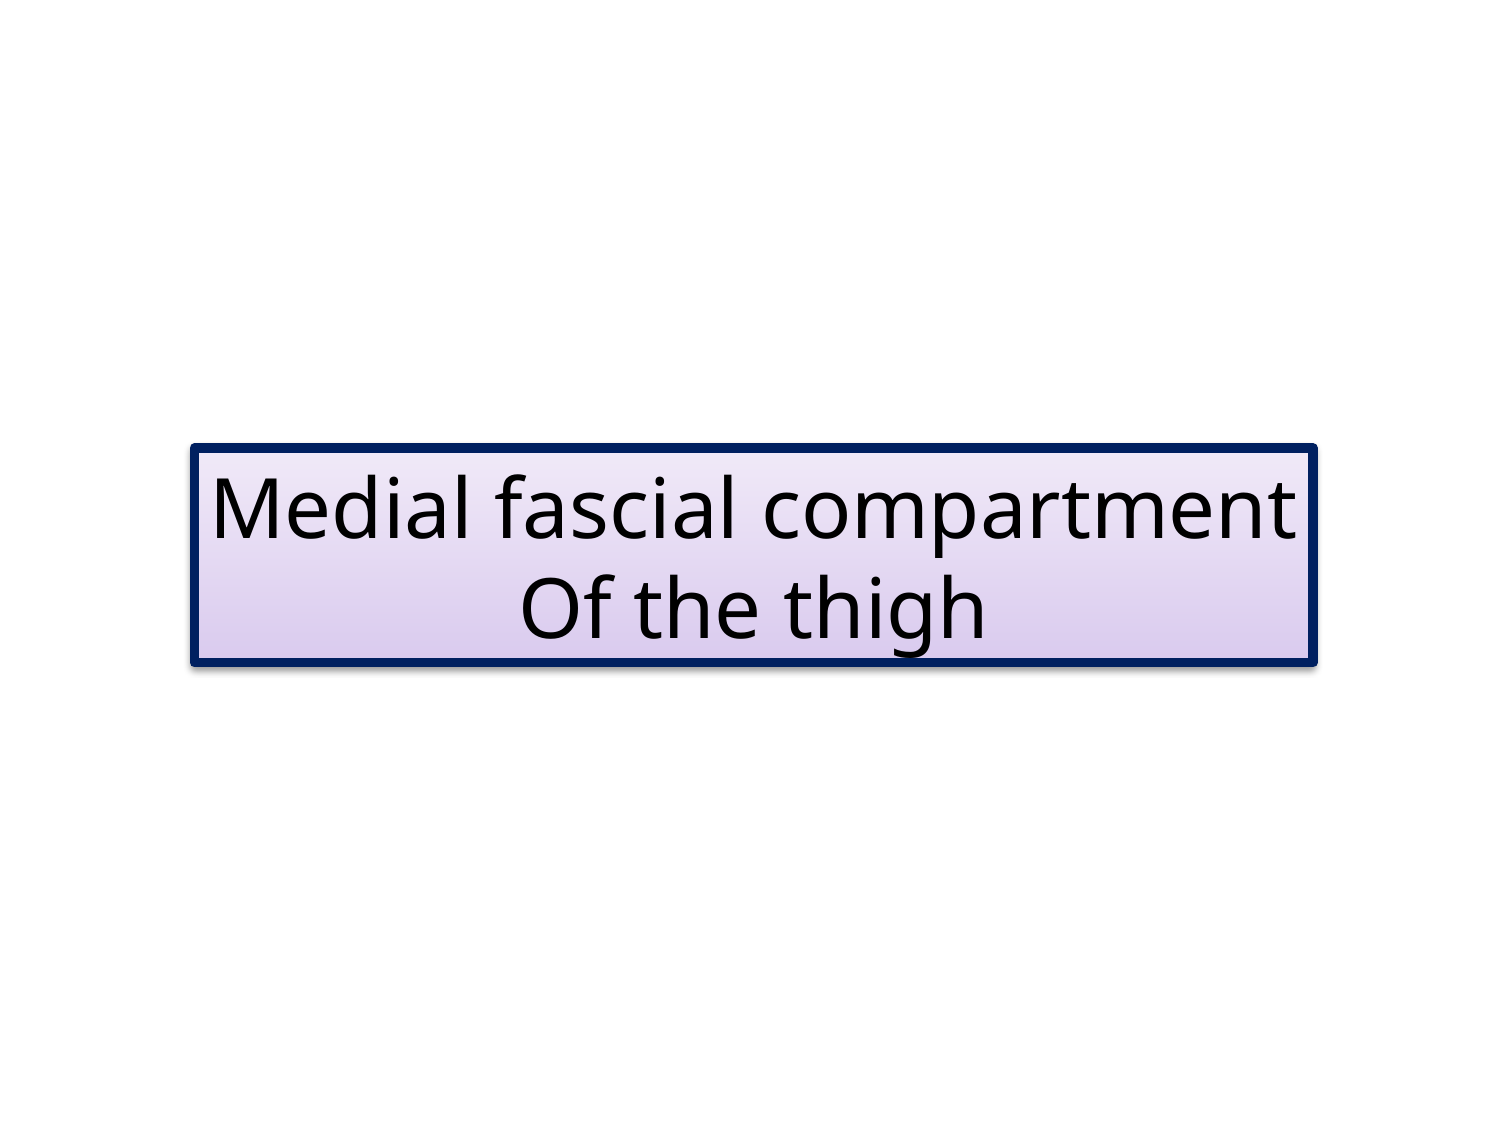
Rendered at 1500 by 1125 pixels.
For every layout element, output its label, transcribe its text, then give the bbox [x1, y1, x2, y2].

text_box Medial fascial compartment Of the thigh [194, 447, 1314, 663]
